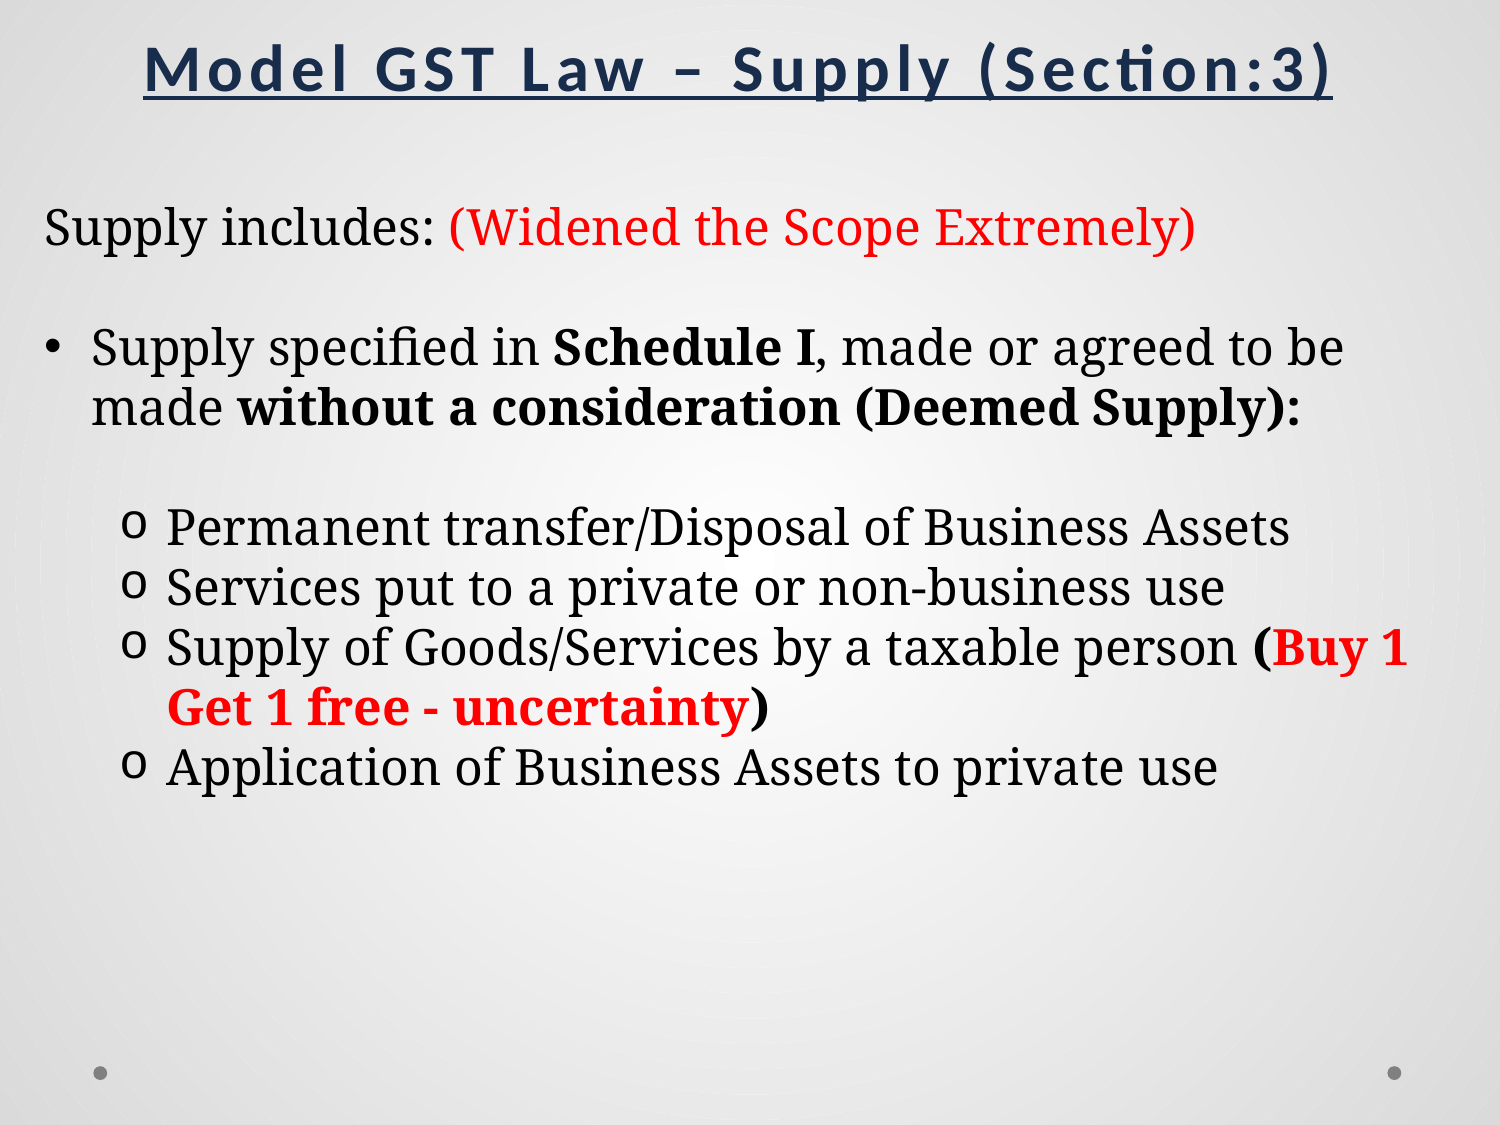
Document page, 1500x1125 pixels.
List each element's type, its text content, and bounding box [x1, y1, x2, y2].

text_box Supply includes: (Widened the Scope Extremely) Supply specified in Schedule I, made or agreed to be made without a consideration (Deemed Supply): Permanent transfer/Disposal of Business Assets Services put to a private or non-business use Supply of Goods/Services by a taxable person (Buy 1 Get 1 free - uncertainty) Application of Business Assets to private use [29, 187, 1471, 863]
text_box Model GST Law – Supply (Section:3) [76, 17, 1400, 113]
